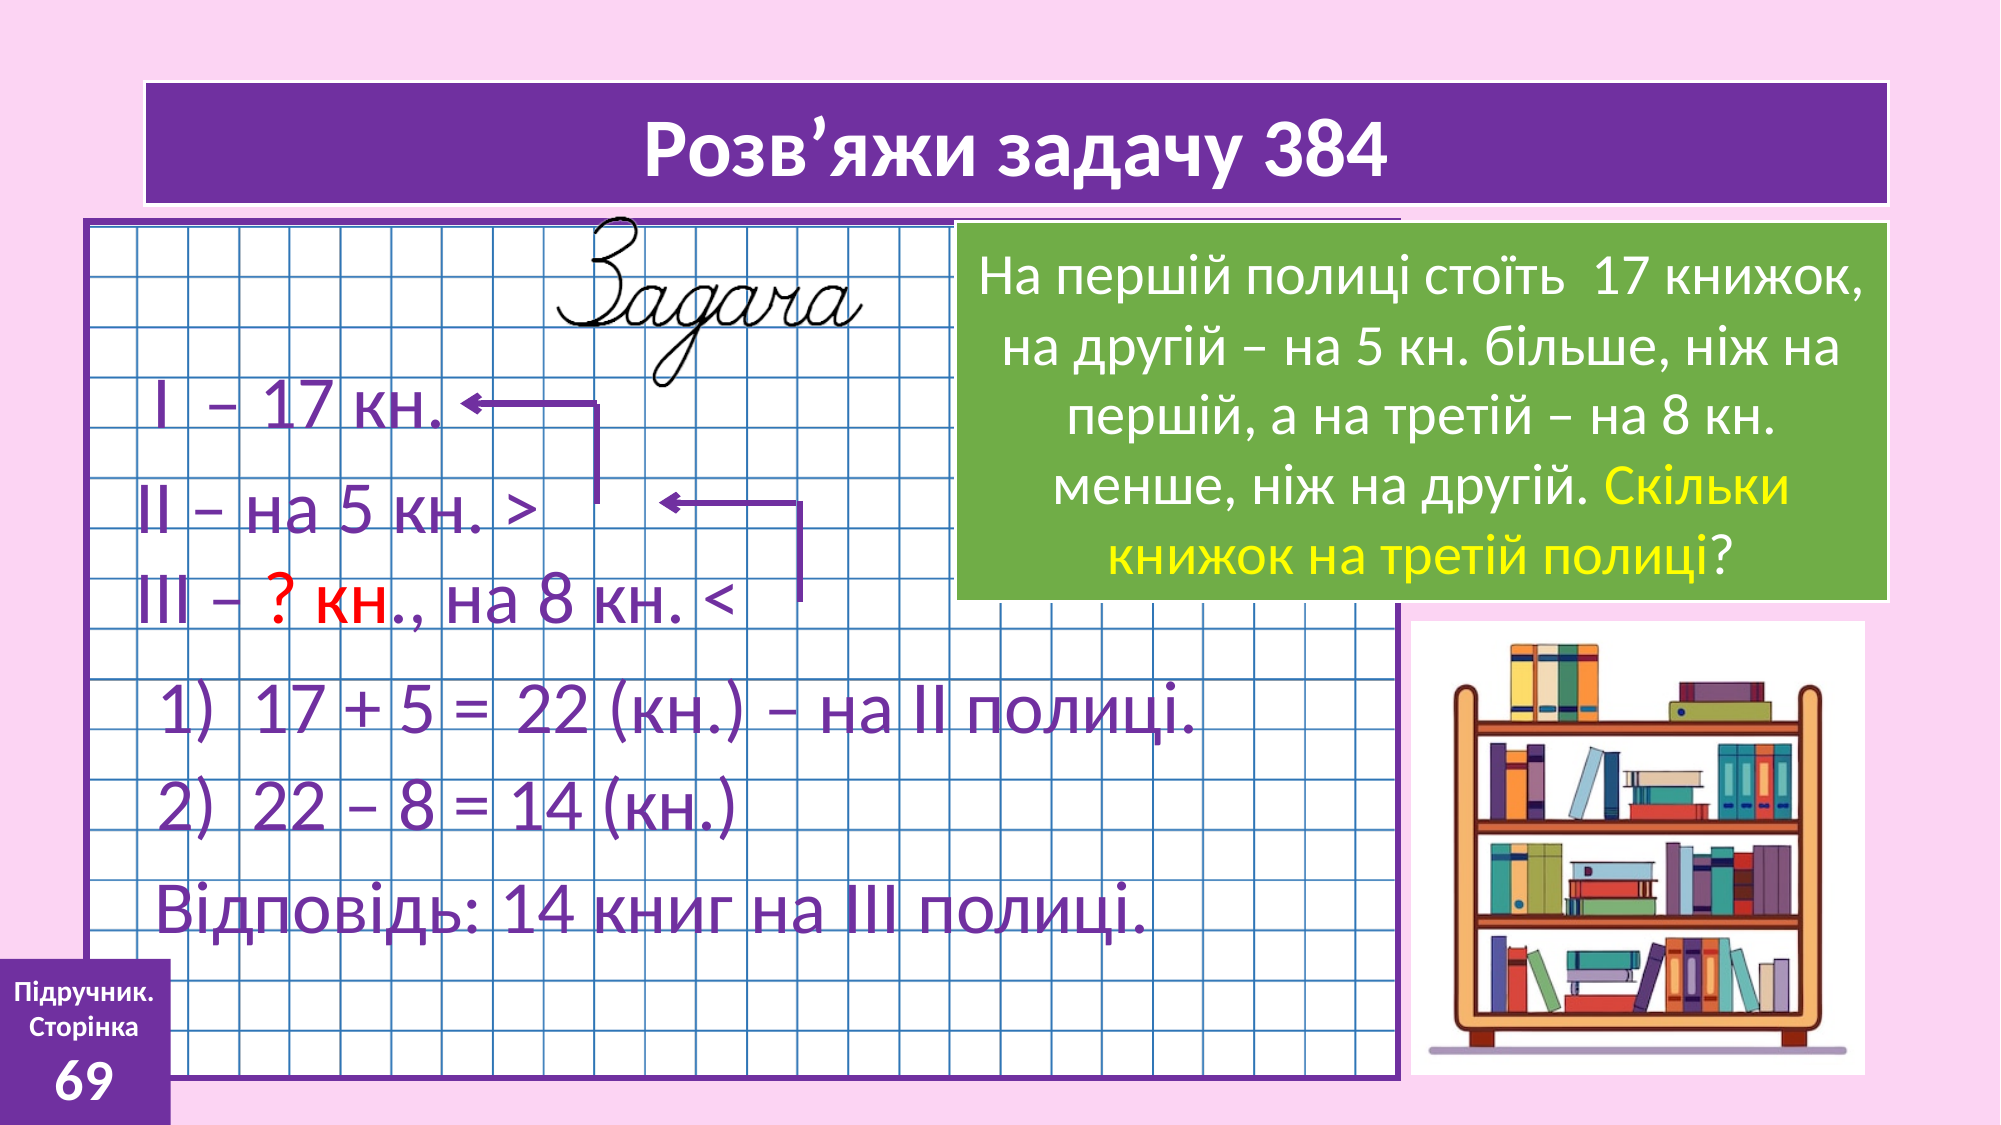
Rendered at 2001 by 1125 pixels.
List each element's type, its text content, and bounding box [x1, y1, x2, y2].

text_box Розв’яжи задачу 384 [143, 80, 1890, 207]
text_box На першій полиці стоїть 17 книжок, на другій – на 5 кн. більше, ніж на першій, а на третій – на 8 кн. менше, ніж на другій. Скільки книжок на третій полиці? [956, 220, 1890, 603]
text_box Підручник. Сторінка 69 [0, 958, 172, 1125]
picture [1411, 621, 1865, 1076]
picture [89, 188, 1395, 1075]
